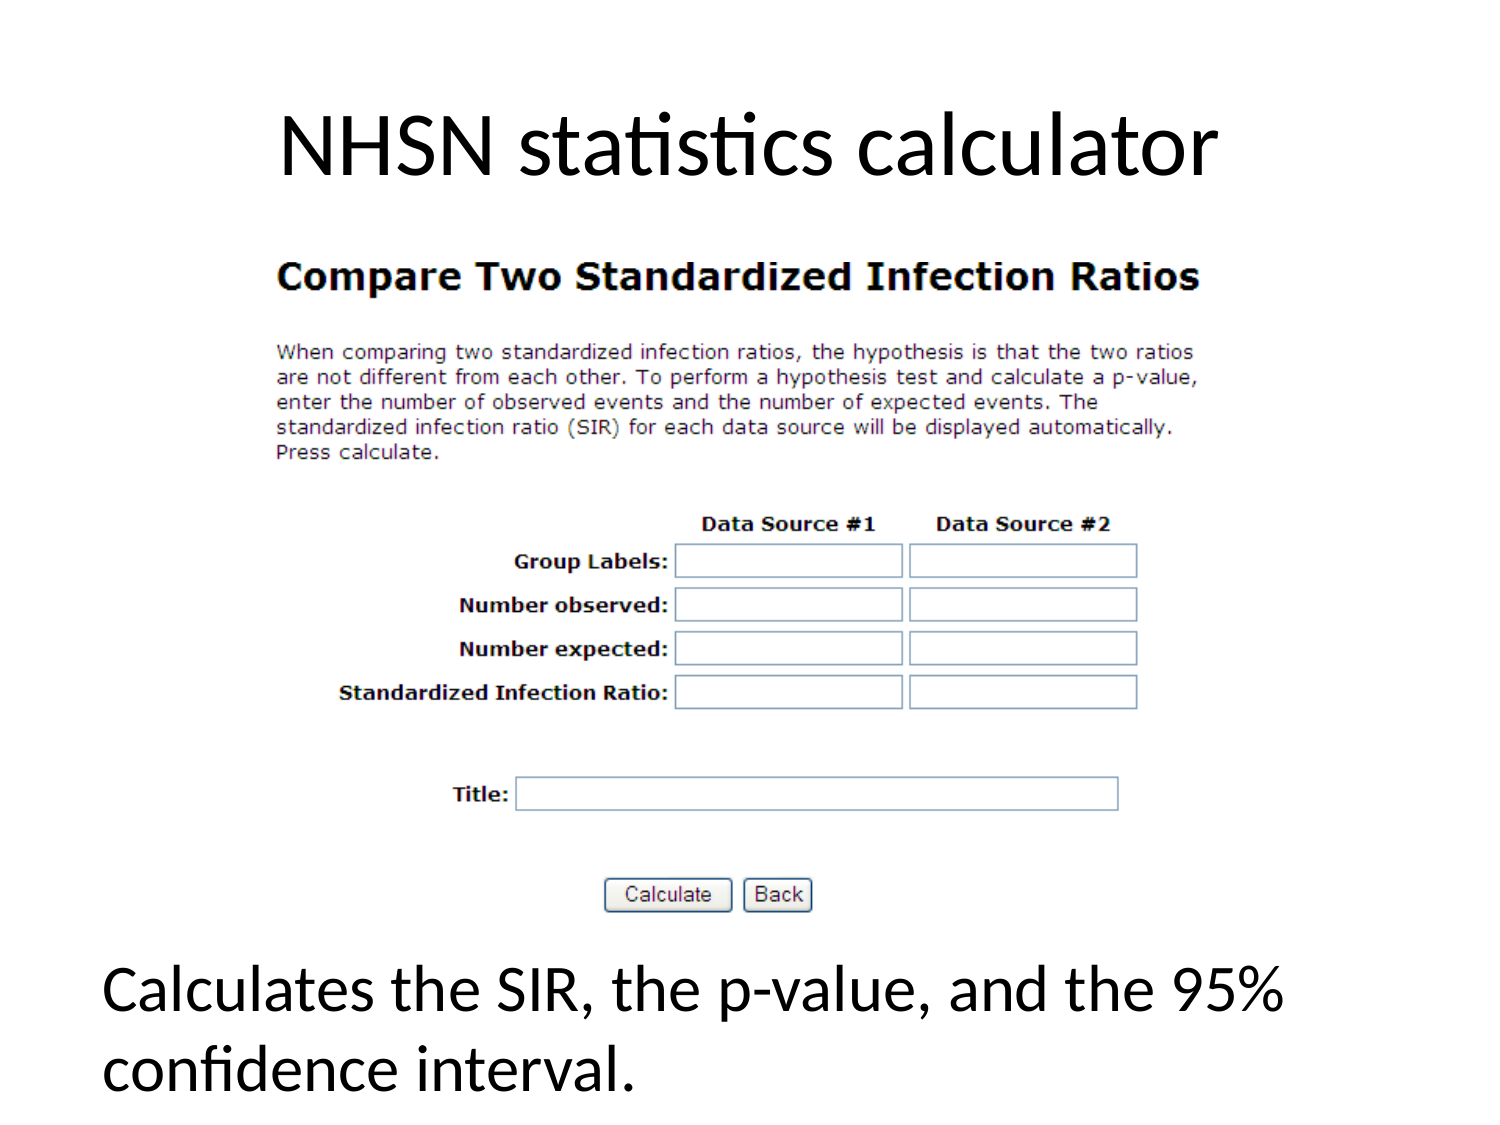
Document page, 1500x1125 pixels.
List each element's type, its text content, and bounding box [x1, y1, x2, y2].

list Calculates the SIR, the p-value, and the 95% confidence interval. [87, 937, 1363, 1125]
title NHSN statistics calculator [75, 45, 1425, 233]
picture [262, 262, 1213, 926]
